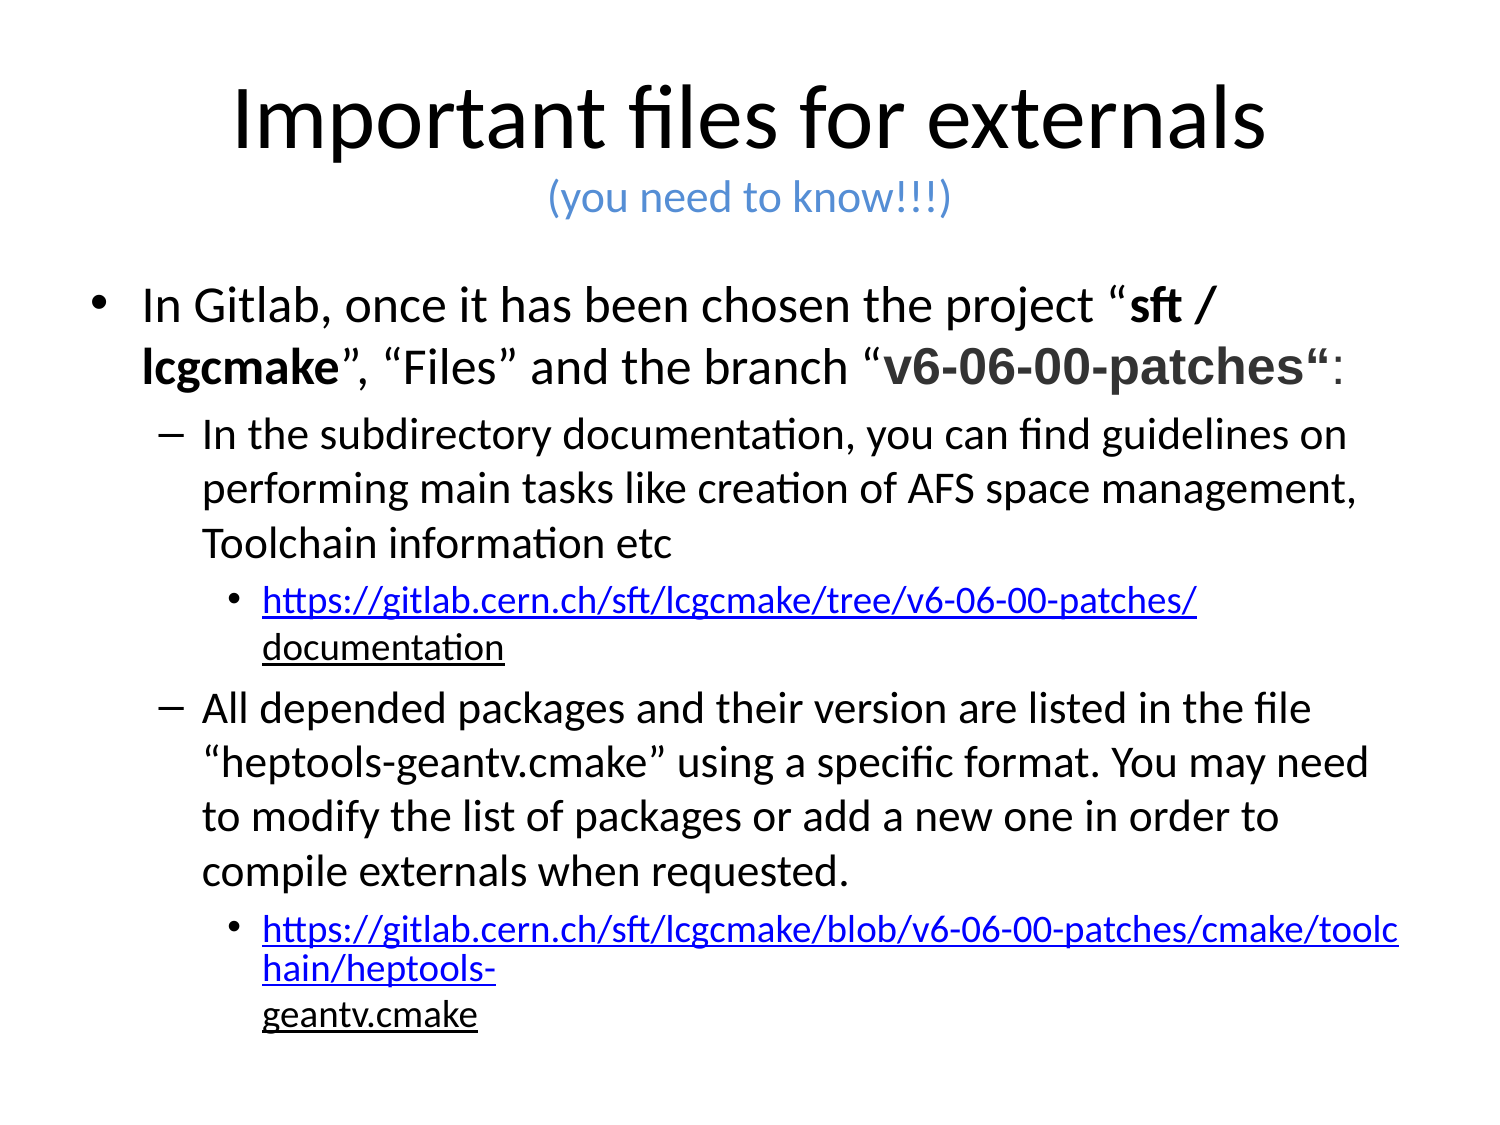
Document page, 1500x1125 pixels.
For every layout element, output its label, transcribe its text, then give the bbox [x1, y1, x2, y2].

list In Gitlab, once it has been chosen the project “sft / lcgcmake”, “Files” and the branch “v6-06-00-patches“: In the subdirectory documentation, you can find guidelines on performing main tasks like creation of AFS space management, Toolchain information etc https://gitlab.cern.ch/sft/lcgcmake/tree/v6-06-00-patches/documentation All depended packages and their version are listed in the file “heptools-geantv.cmake” using a specific format. You may need to modify the list of packages or add a new one in order to compile externals when requested. https://gitlab.cern.ch/sft/lcgcmake/blob/v6-06-00-patches/cmake/toolchain/heptools-geantv.cmake [75, 262, 1425, 1005]
title Important files for externals (you need to know!!!) [75, 45, 1425, 233]
